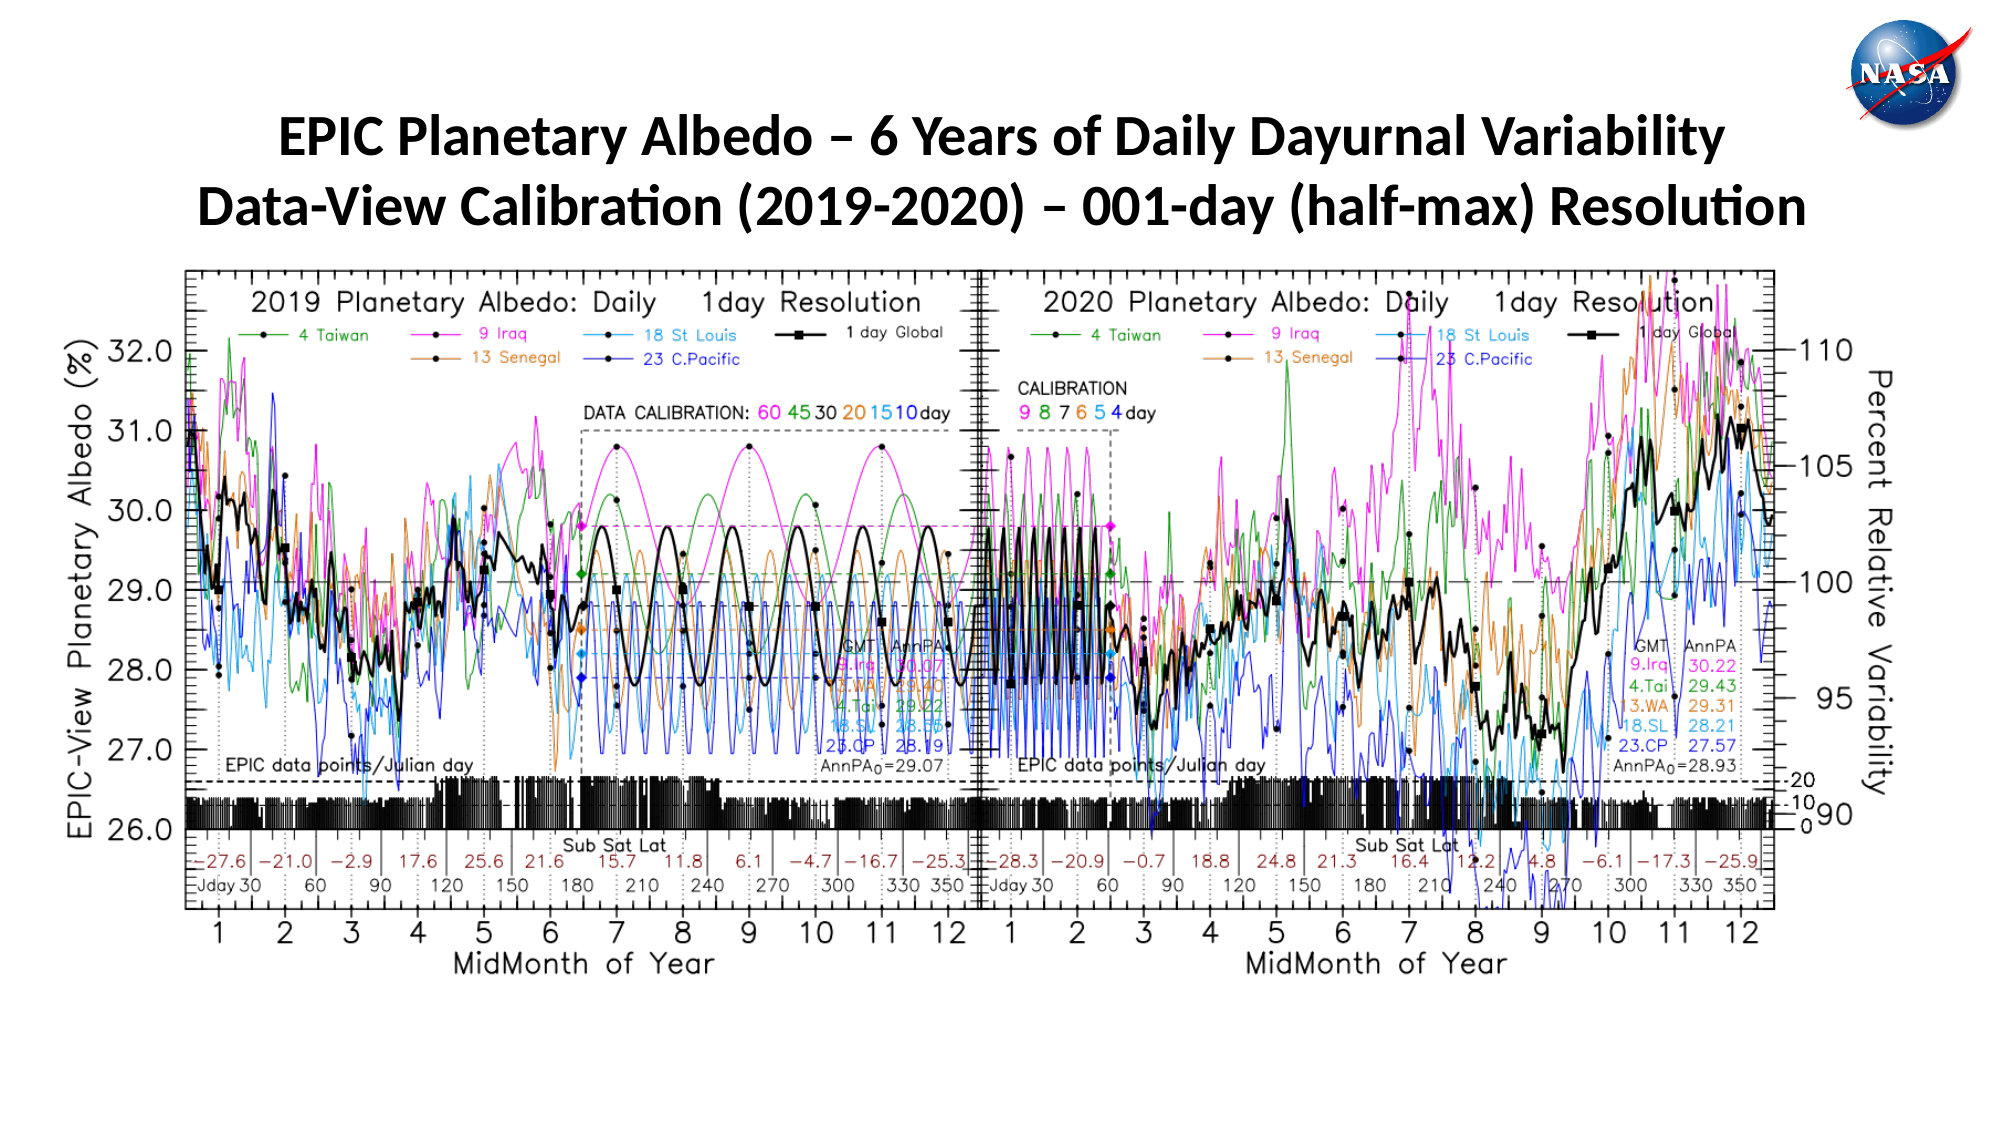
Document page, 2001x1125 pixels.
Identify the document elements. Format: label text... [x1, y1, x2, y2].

picture [1843, 18, 1977, 133]
text_box EPIC Planetary Albedo – 6 Years of Daily Dayurnal Variability Data-View Calibration (2019-2020) – 001-day (half-max) Resolution [119, 89, 1886, 149]
picture [0, 149, 1958, 1050]
